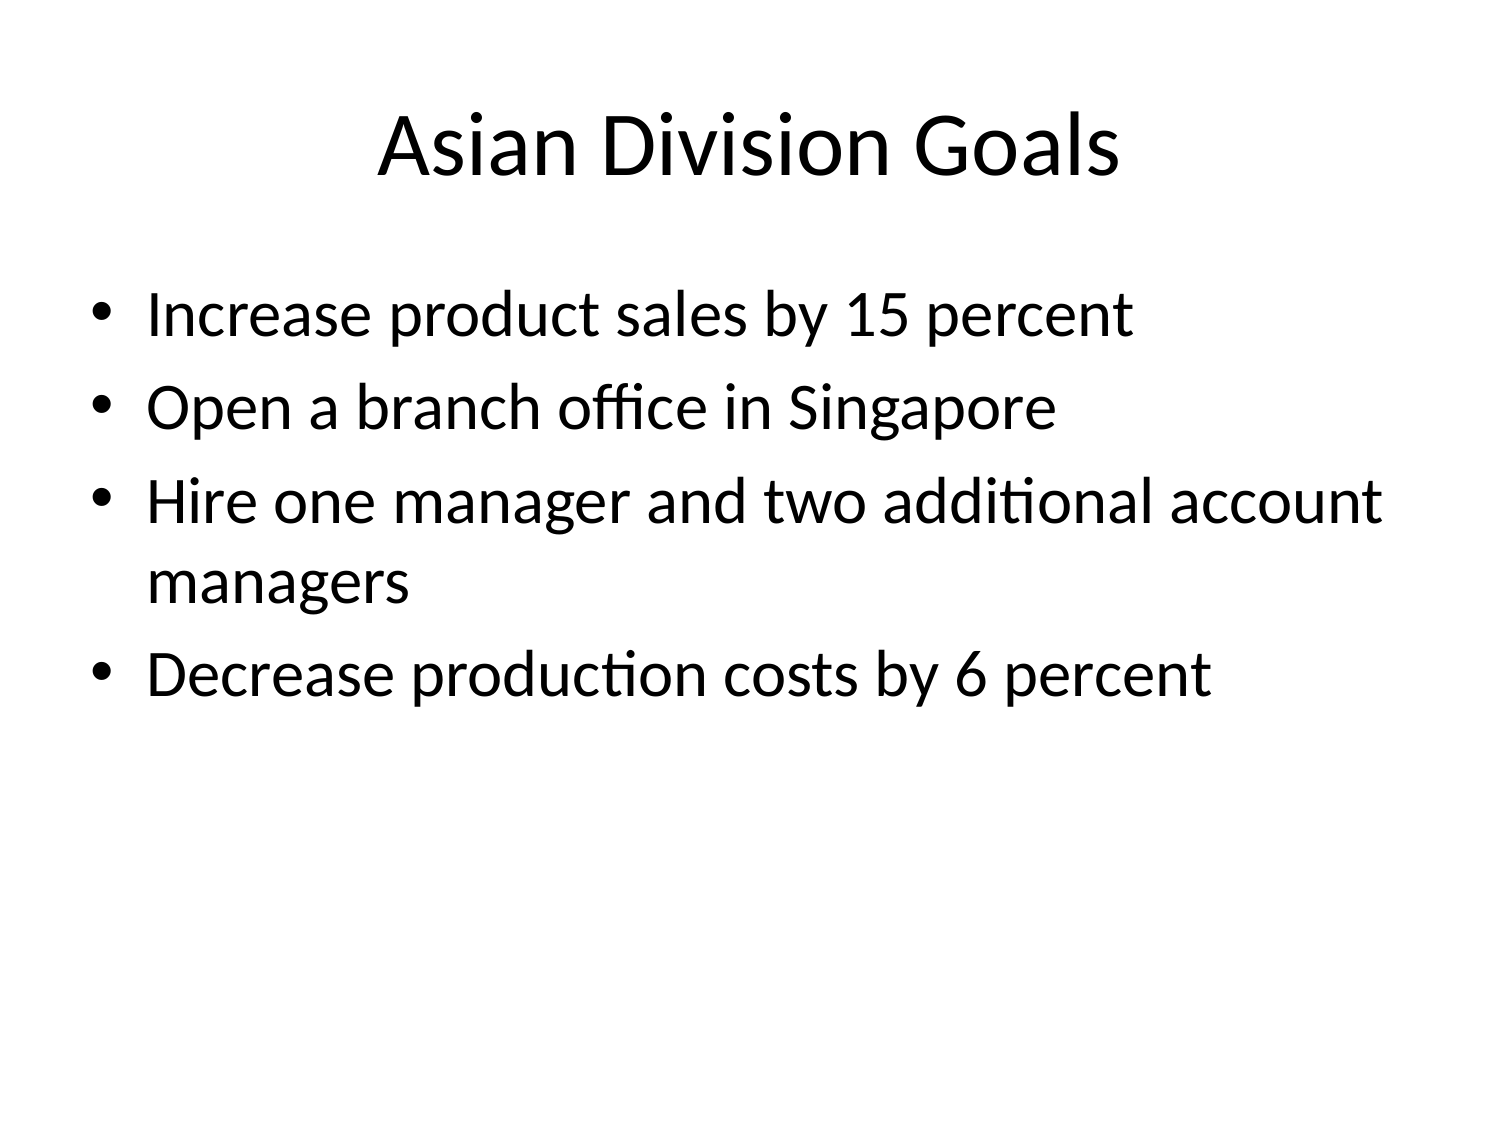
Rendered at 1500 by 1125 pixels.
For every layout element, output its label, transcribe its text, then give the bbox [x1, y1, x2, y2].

list Increase product sales by 15 percent Open a branch office in Singapore Hire one manager and two additional account managers Decrease production costs by 6 percent [75, 262, 1425, 1005]
title Asian Division Goals [75, 45, 1425, 233]
